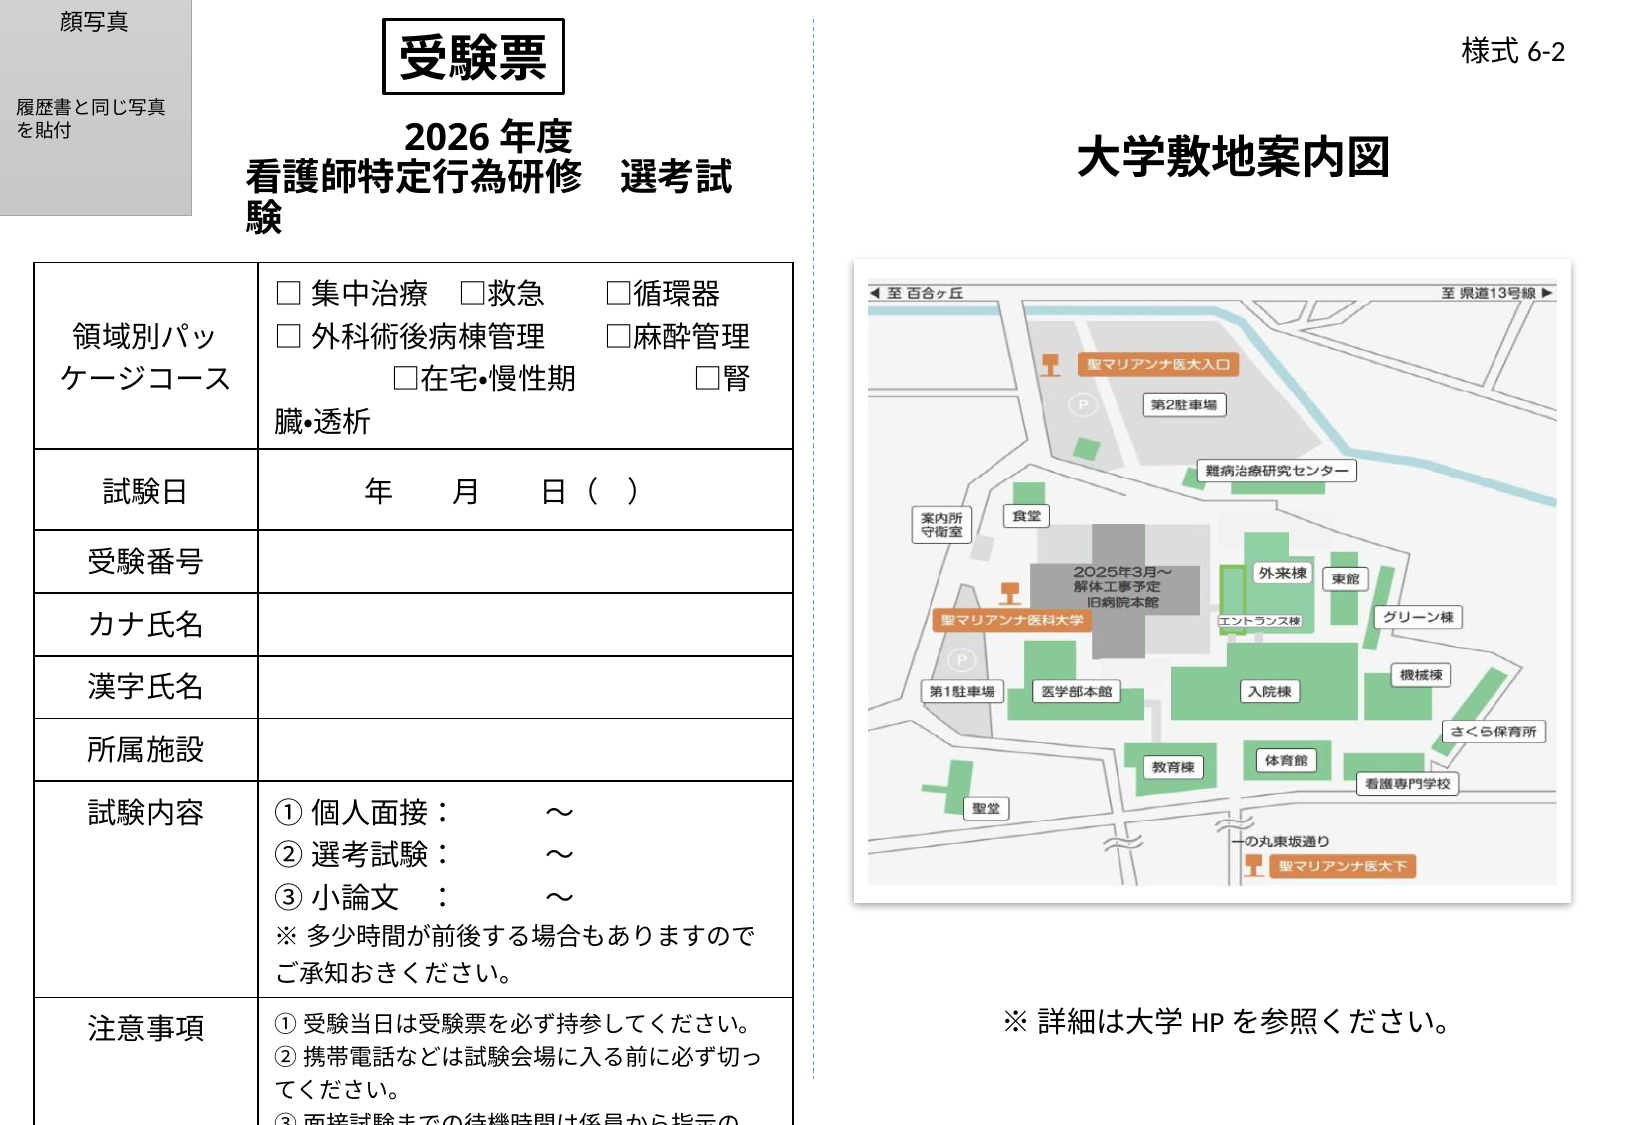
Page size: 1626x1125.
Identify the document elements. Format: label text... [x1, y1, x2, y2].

table_cell [259, 531, 792, 592]
text_box 顔写真 [45, 0, 168, 75]
table_cell 試験日 [35, 450, 257, 529]
text_box 履歴書と同じ写真を貼付 [0, 0, 192, 216]
table_cell カナ氏名 [35, 594, 257, 655]
table_cell 漢字氏名 [35, 657, 257, 718]
text_box 大学敷地案内図 [1061, 120, 1461, 197]
table_cell [259, 657, 792, 718]
table_cell 所属施設 [35, 719, 257, 780]
table_cell [259, 594, 792, 655]
table_cell 年 月 日（ ） [259, 450, 792, 529]
text_box 受験票 [384, 19, 564, 94]
table_header 領域別パッケージコース [35, 263, 257, 448]
table_cell ①個人面接： ～ ②選考試験： ～ ③小論文 ： ～ ※多少時間が前後する場合もありますのでご承知おきください。 [259, 782, 792, 997]
text_box ※詳細は大学HPを参照ください。 [986, 996, 1479, 1046]
table_cell [259, 719, 792, 780]
text_box 様式6-2 [1446, 24, 1606, 75]
table_header □集中治療 □救急 □循環器 □外科術後病棟管理 □麻酔管理 □在宅・慢性期 □腎臓・透析 [259, 263, 792, 448]
picture [868, 273, 1557, 889]
table_cell 試験内容 [35, 782, 257, 997]
table_cell 受験番号 [35, 531, 257, 592]
table_cell ①受験当日は受験票を必ず持参してください。 ②携帯電話などは試験会場に入る前に必ず切ってください。 ③面接試験までの待機時間は係員から指示のあった部屋で待機ください。面接試験終了までは本大学病院から出ないでください。 [259, 998, 792, 1125]
table_cell 注意事項 [35, 998, 257, 1125]
title 2026年度 看護師特定行為研修 選考試験 [230, 123, 775, 234]
